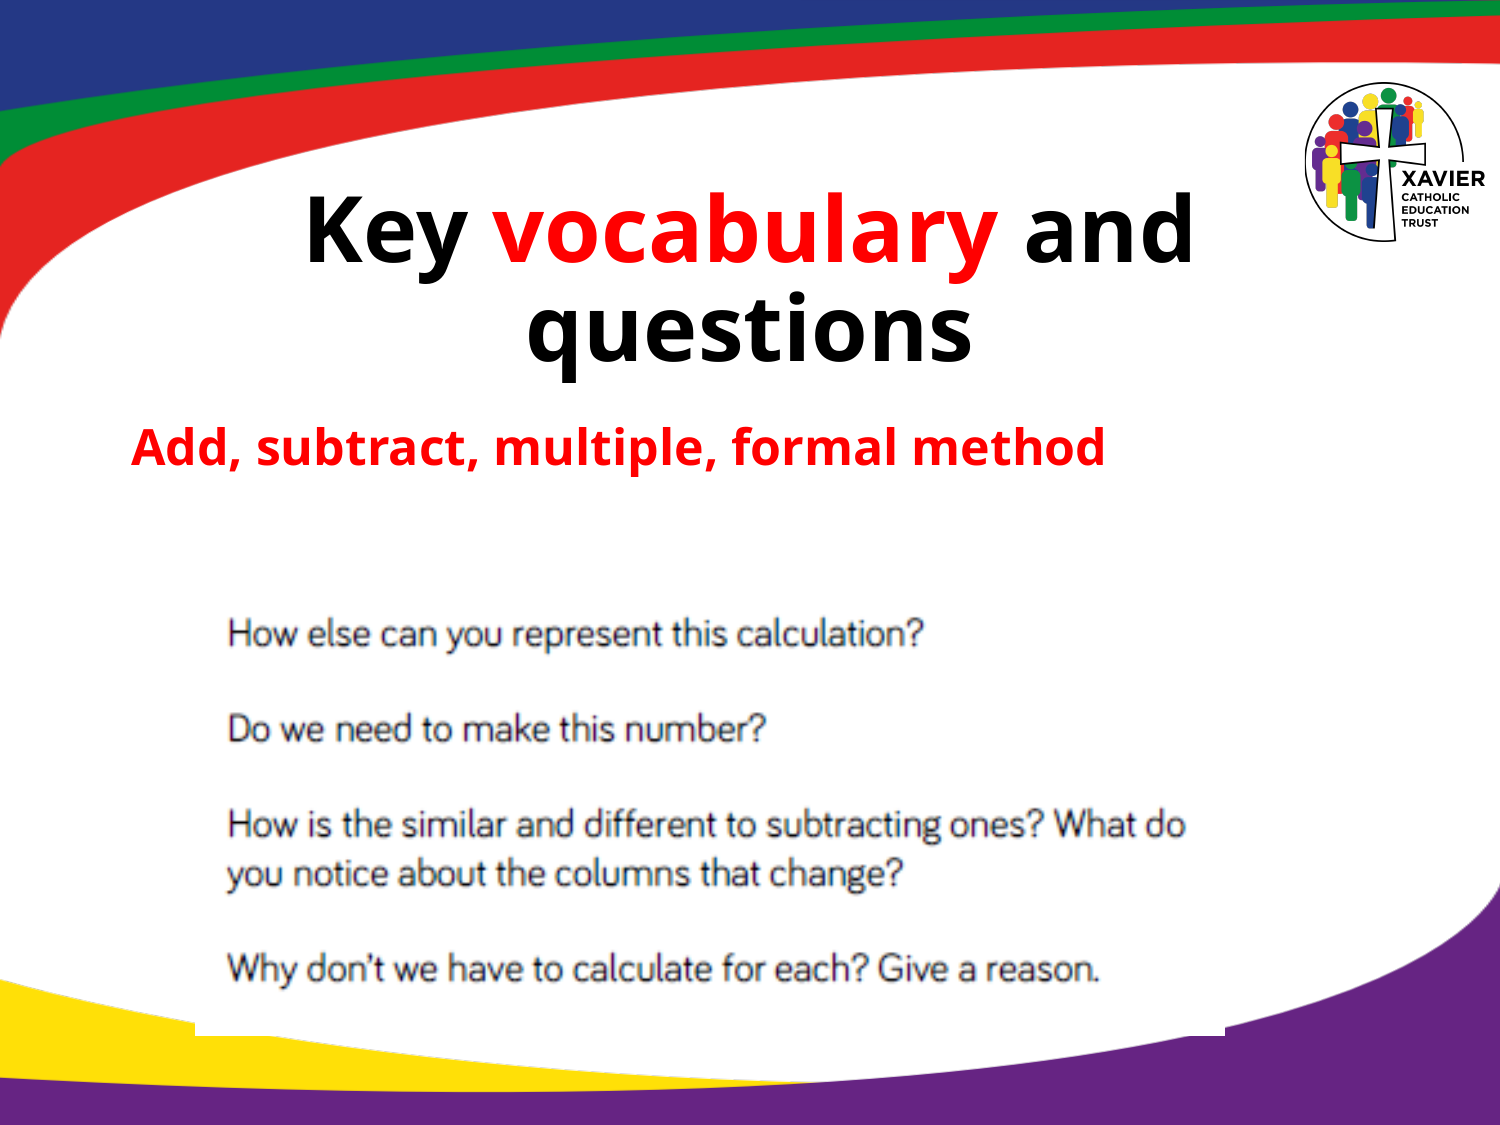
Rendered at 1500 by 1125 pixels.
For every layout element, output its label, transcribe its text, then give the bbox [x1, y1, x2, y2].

list Add, subtract, multiple, formal method [103, 414, 1397, 590]
picture [195, 589, 1225, 1036]
title Key vocabulary and questions [83, 173, 1417, 391]
